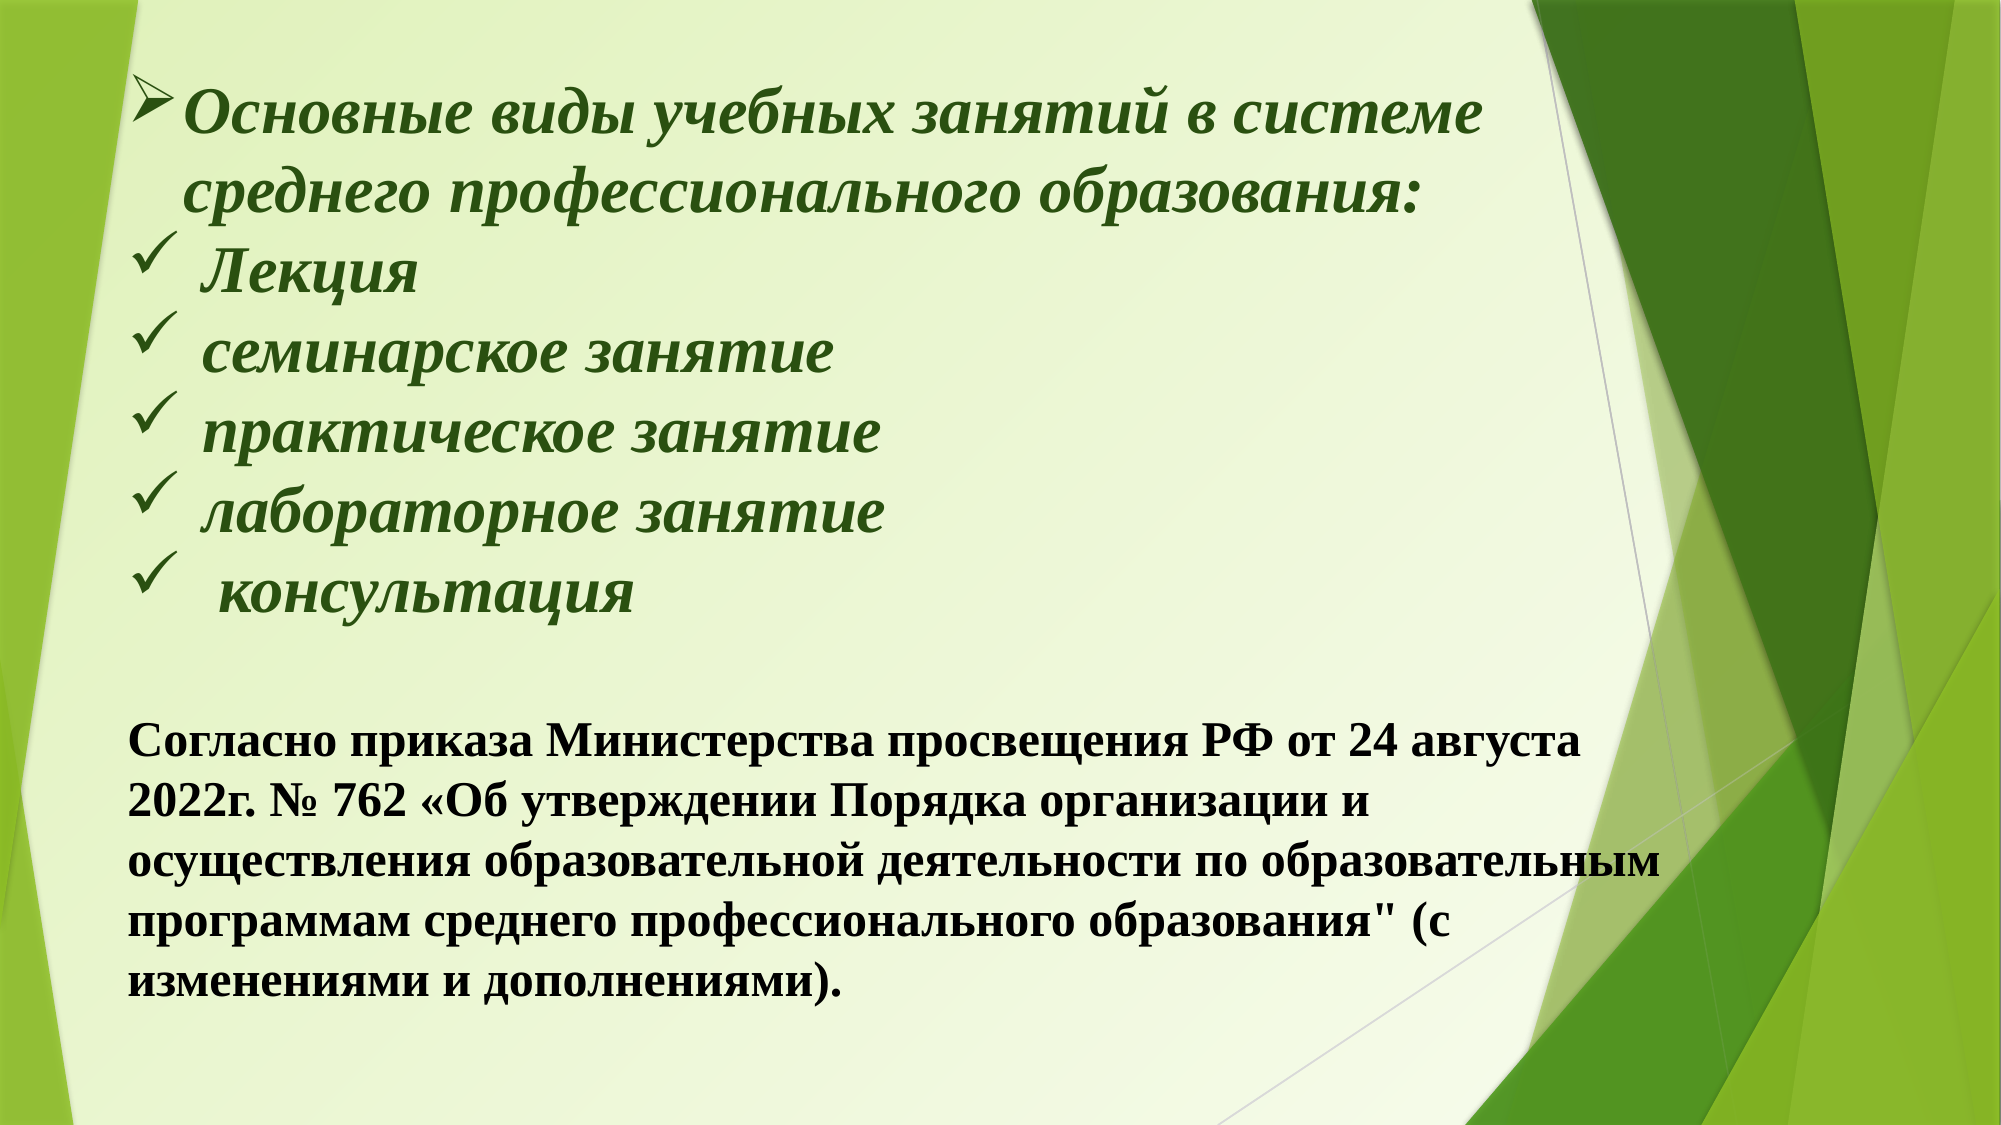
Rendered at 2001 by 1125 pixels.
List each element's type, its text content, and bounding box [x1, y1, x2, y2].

text_box Основные виды учебных занятий в системе среднего профессионального образования: Лекция семинарское занятие практическое занятие лабораторное занятие консультация Согласно приказа Министерства просвещения РФ от 24 августа 2022г. № 762 «Об утверждении Порядка организации и осуществления образовательной деятельности по образовательным программам среднего профессионального образования" (с изменениями и дополнениями). [112, 58, 1713, 1014]
